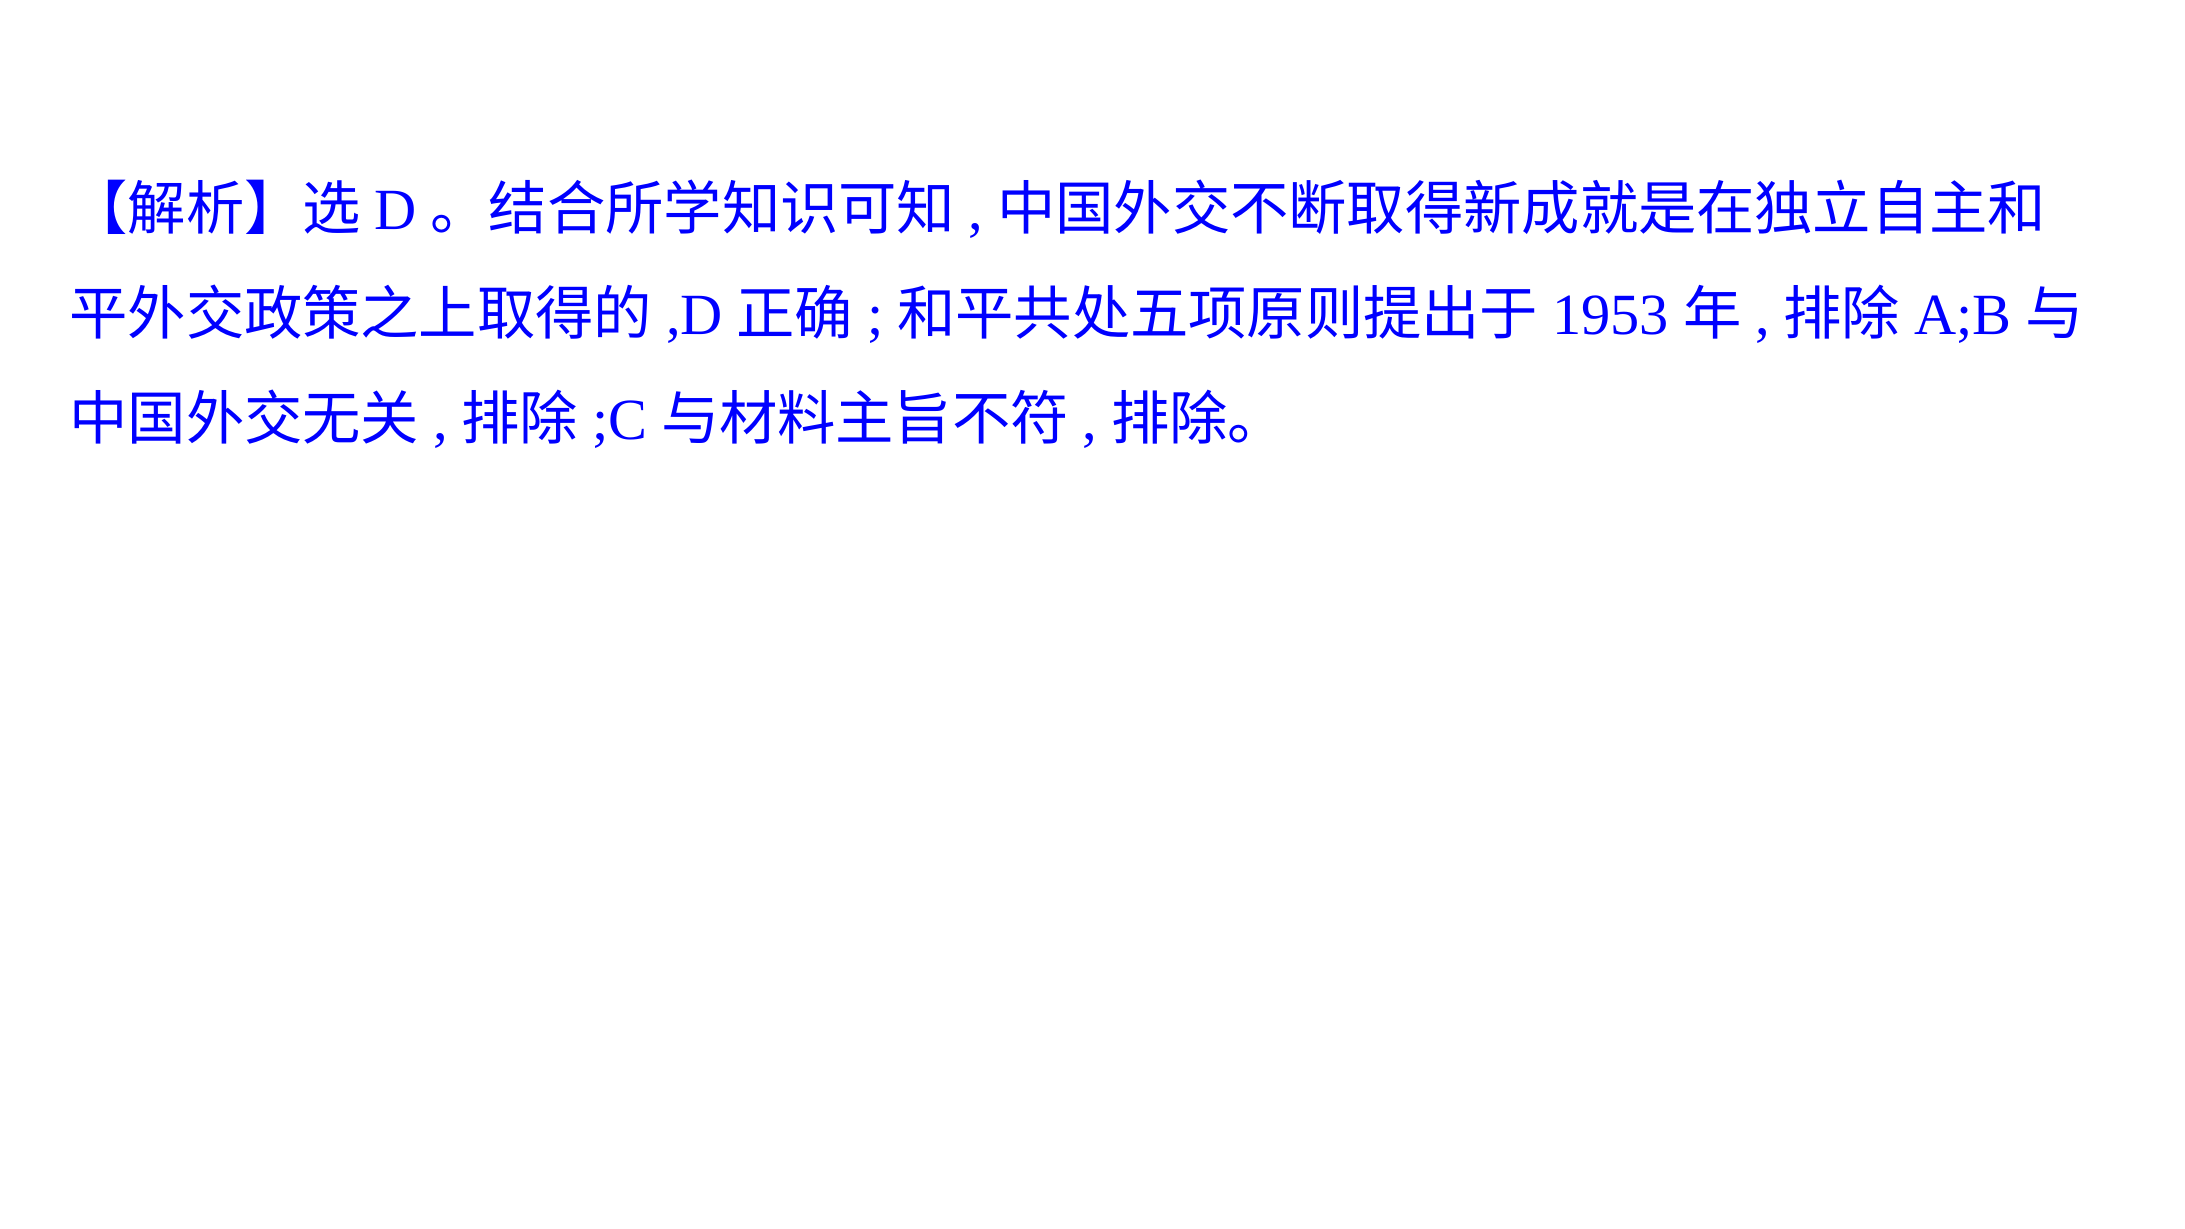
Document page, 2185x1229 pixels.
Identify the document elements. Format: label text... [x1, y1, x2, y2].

text_box 【解析】选D。结合所学知识可知,中国外交不断取得新成就是在独立自主和平外交政策之上取得的,D正确;和平共处五项原则提出于1953年,排除A;B与中国外交无关,排除;C与材料主旨不符,排除。 [48, 125, 2111, 462]
